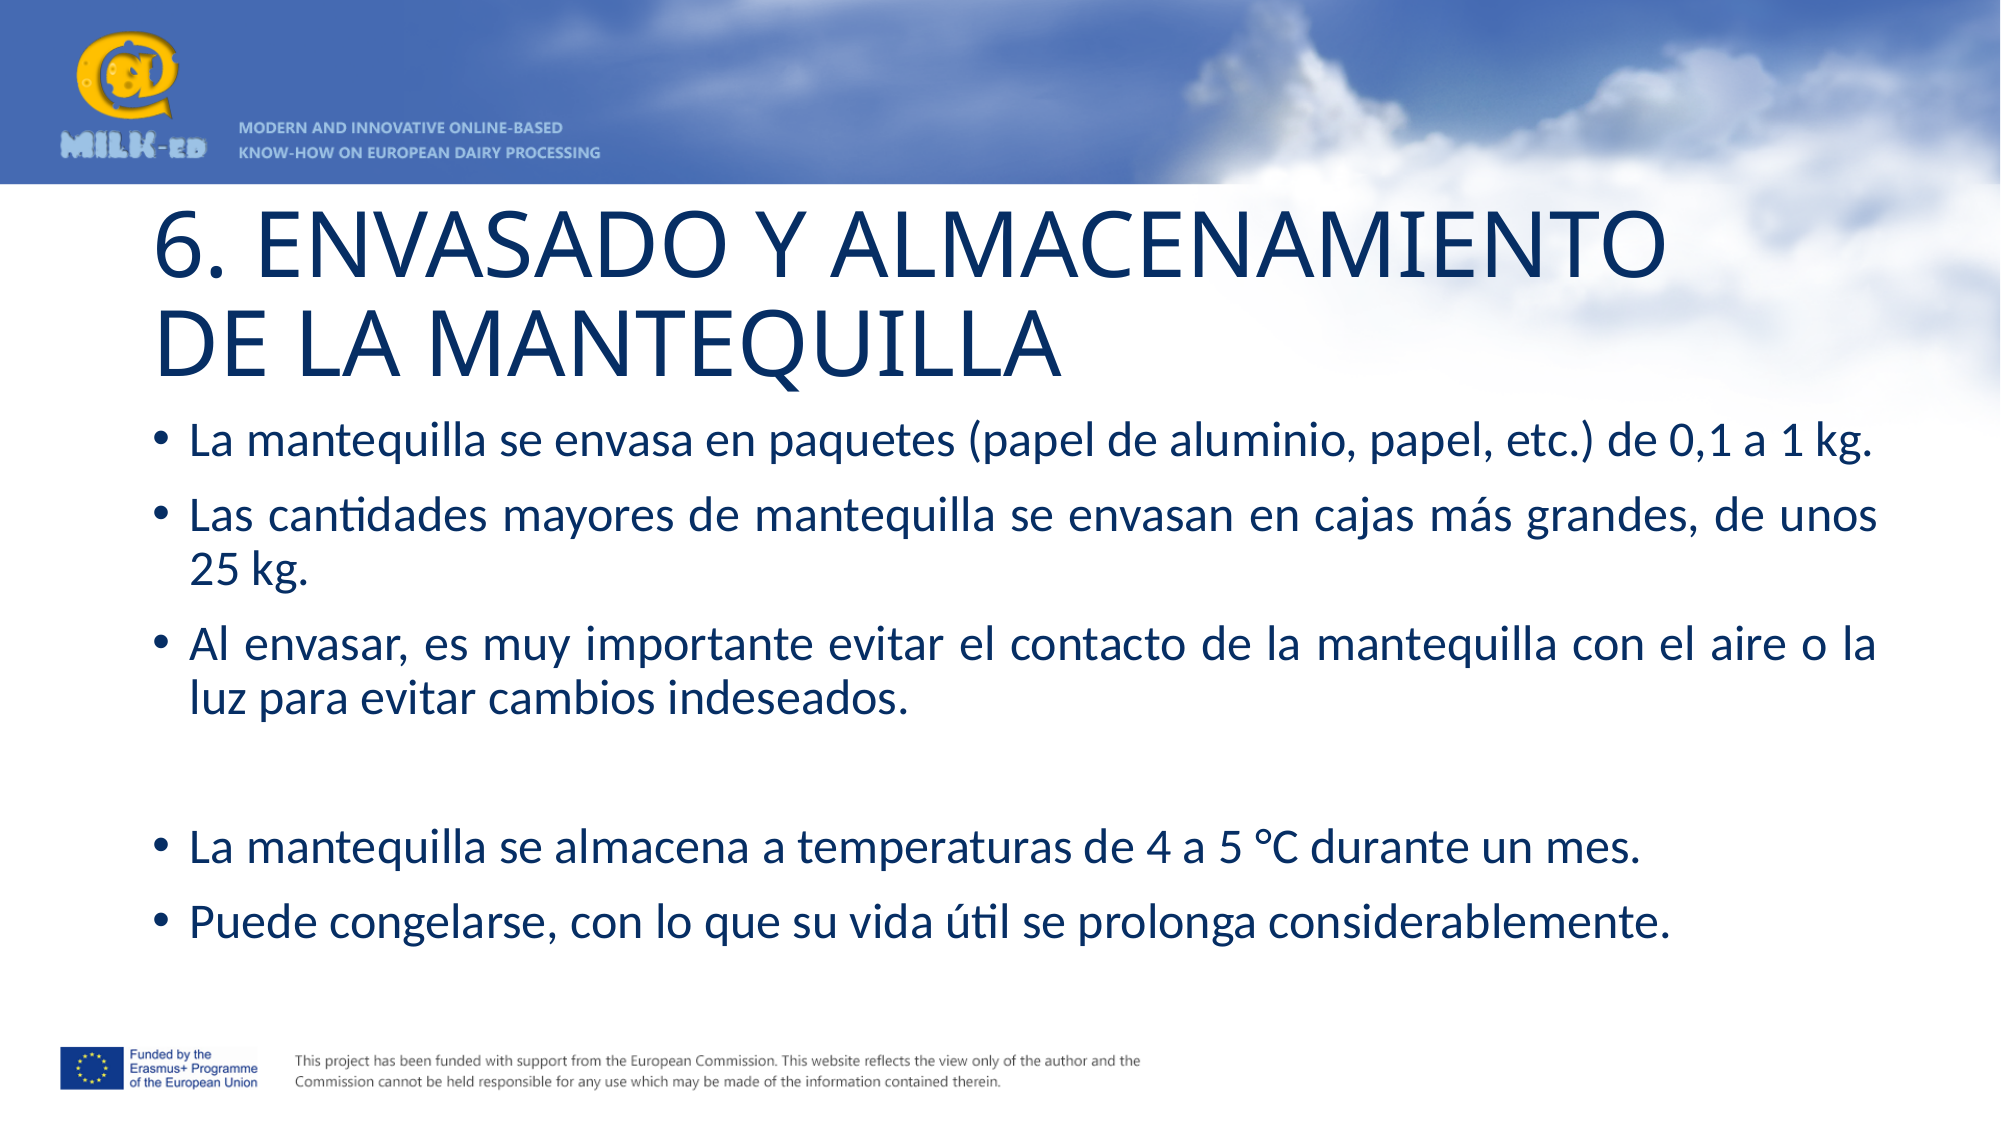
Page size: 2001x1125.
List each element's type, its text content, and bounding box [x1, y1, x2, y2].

list La mantequilla se envasa en paquetes (papel de aluminio, papel, etc.) de 0,1 a 1 kg. Las cantidades mayores de mantequilla se envasan en cajas más grandes, de unos 25 kg. Al envasar, es muy importante evitar el contacto de la mantequilla con el aire o la luz para evitar cambios indeseados. La mantequilla se almacena a temperaturas de 4 a 5 °C durante un mes. Puede congelarse, con lo que su vida útil se prolonga considerablemente. [137, 405, 1895, 975]
picture [0, 0, 2001, 1125]
title 6. ENVASADO Y ALMACENAMIENTO DE LA MANTEQUILLA [137, 188, 1786, 405]
